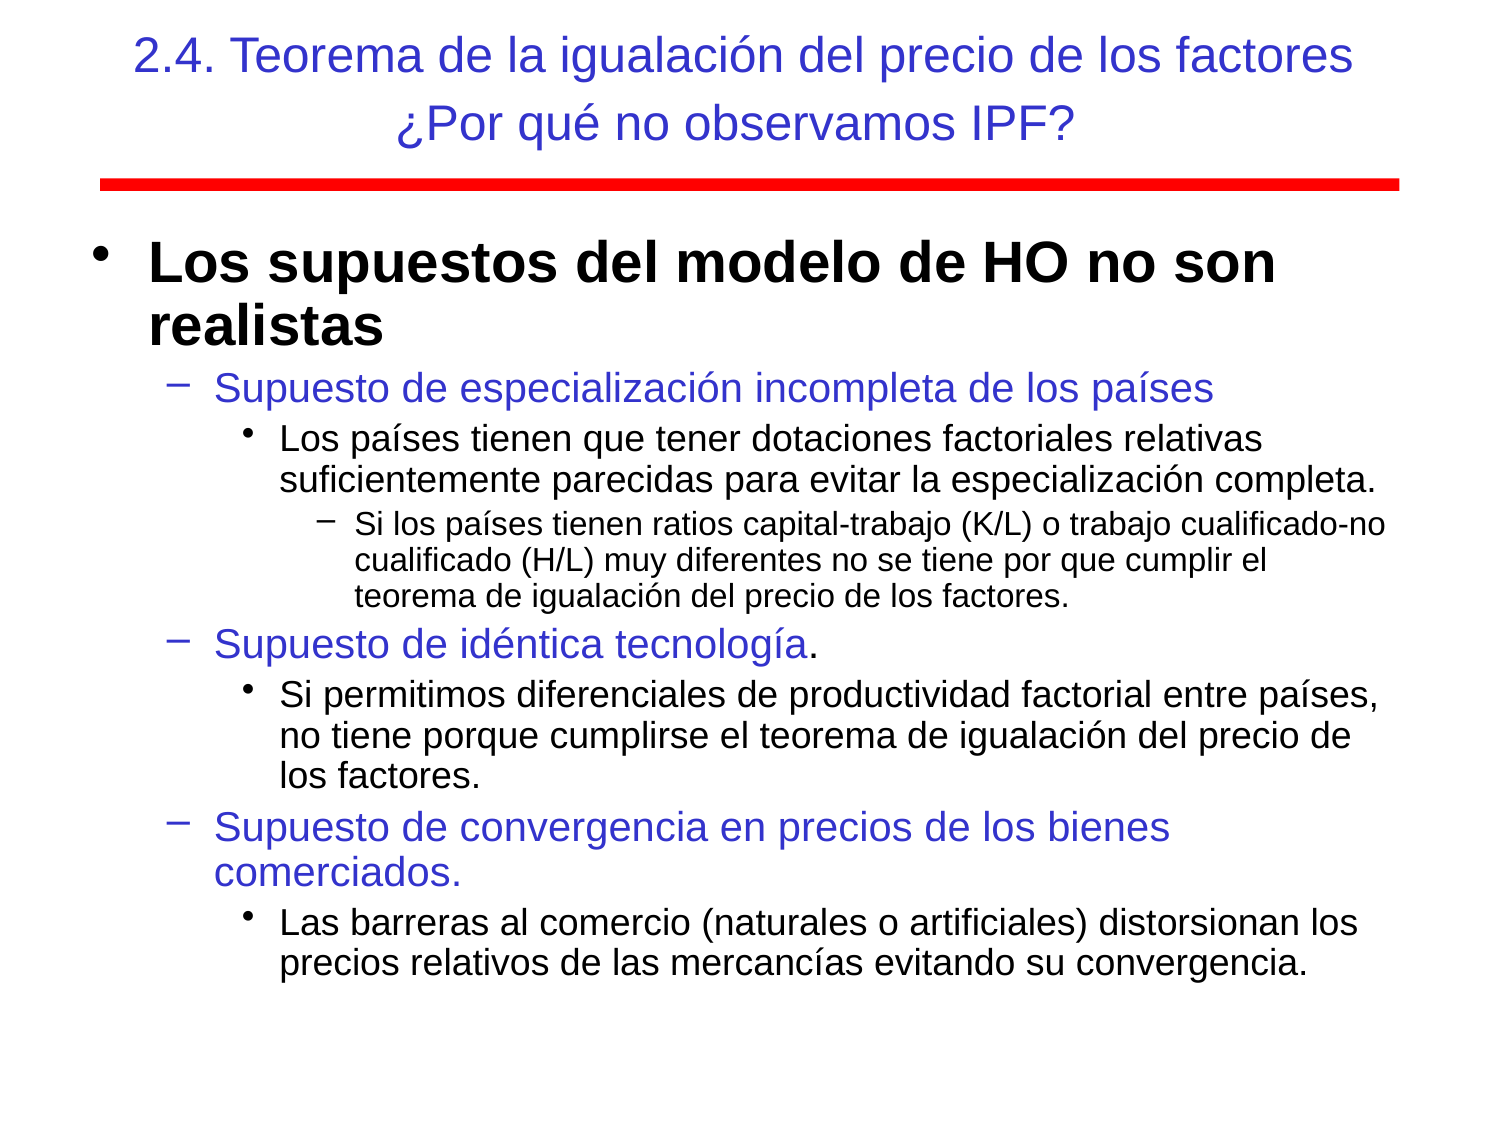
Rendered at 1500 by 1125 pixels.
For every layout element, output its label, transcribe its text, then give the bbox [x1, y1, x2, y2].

title 2.4. Teorema de la igualación del precio de los factores ¿Por qué no observamos IPF? [74, 0, 1413, 176]
list Los supuestos del modelo de HO no son realistas Supuesto de especialización incompleta de los países Los países tienen que tener dotaciones factoriales relativas suficientemente parecidas para evitar la especialización completa. Si los países tienen ratios capital-trabajo (K/L) o trabajo cualificado-no cualificado (H/L) muy diferentes no se tiene por que cumplir el teorema de igualación del precio de los factores. Supuesto de idéntica tecnología. Si permitimos diferenciales de productividad factorial entre países, no tiene porque cumplirse el teorema de igualación del precio de los factores. Supuesto de convergencia en precios de los bienes comerciados. Las barreras al comercio (naturales o artificiales) distorsionan los precios relativos de las mercancías evitando su convergencia. [76, 224, 1412, 1071]
